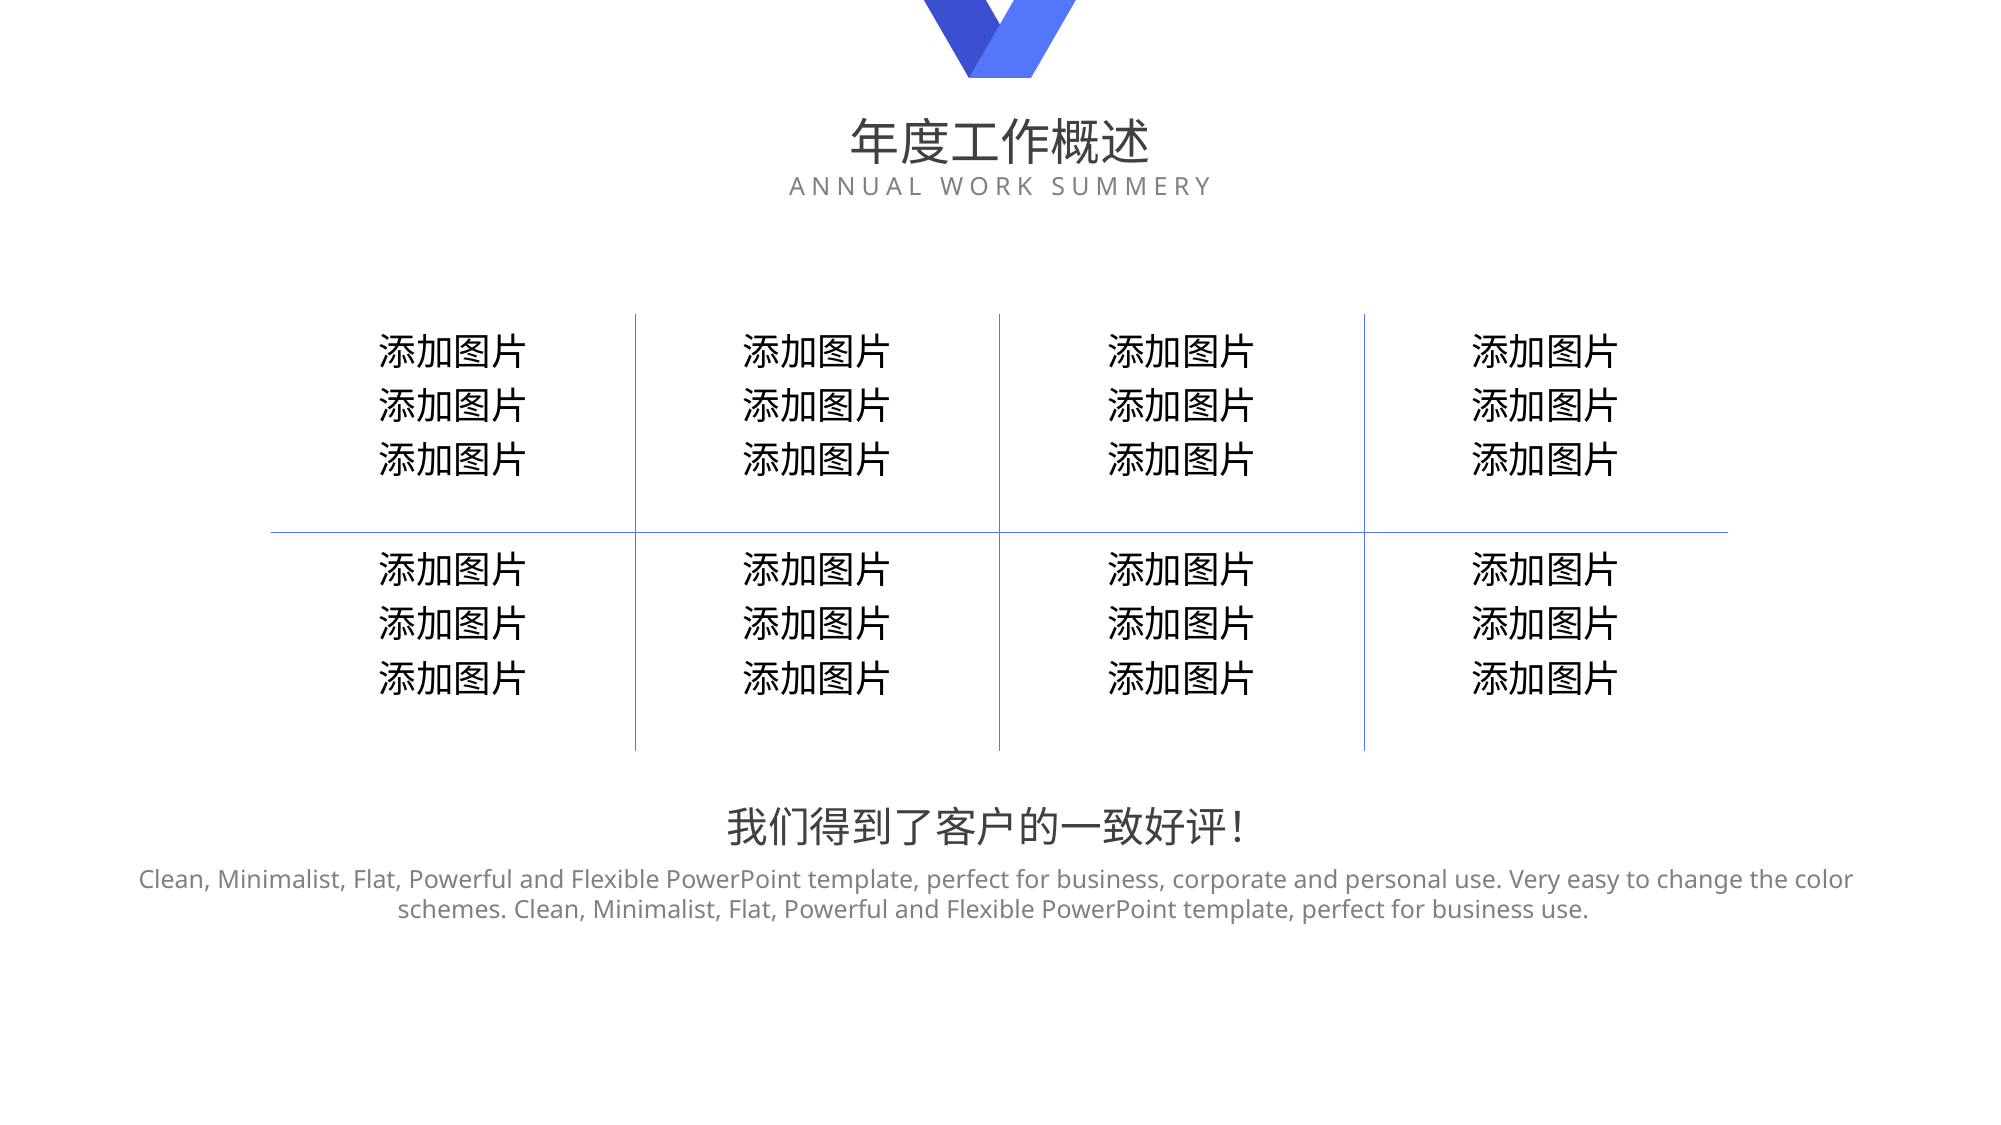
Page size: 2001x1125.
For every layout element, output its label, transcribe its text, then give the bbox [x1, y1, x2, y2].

text_box 年度工作概述 ANNUAL WORK SUMMERY [624, 102, 1375, 208]
table_cell 添加图片 添加图片 添加图片 [1365, 533, 1728, 751]
text_box 我们得到了客户的一致好评！ Clean, Minimalist, Flat, Powerful and Flexible PowerPoint template, perfect for business, corporate and personal use. Very easy to change the color schemes. Clean, Minimalist, Flat, Powerful and Flexible PowerPoint template, perfect for business use. [91, 793, 1904, 932]
table_header 添加图片 添加图片 添加图片 [271, 314, 635, 532]
table_cell 添加图片 添加图片 添加图片 [636, 533, 999, 751]
table_header 添加图片 添加图片 添加图片 [636, 314, 999, 532]
table_header 添加图片 添加图片 添加图片 [1365, 314, 1728, 532]
table_header 添加图片 添加图片 添加图片 [1000, 314, 1364, 532]
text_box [923, 0, 1077, 78]
table_cell 添加图片 添加图片 添加图片 [1000, 533, 1364, 751]
table_cell 添加图片 添加图片 添加图片 [271, 533, 635, 751]
